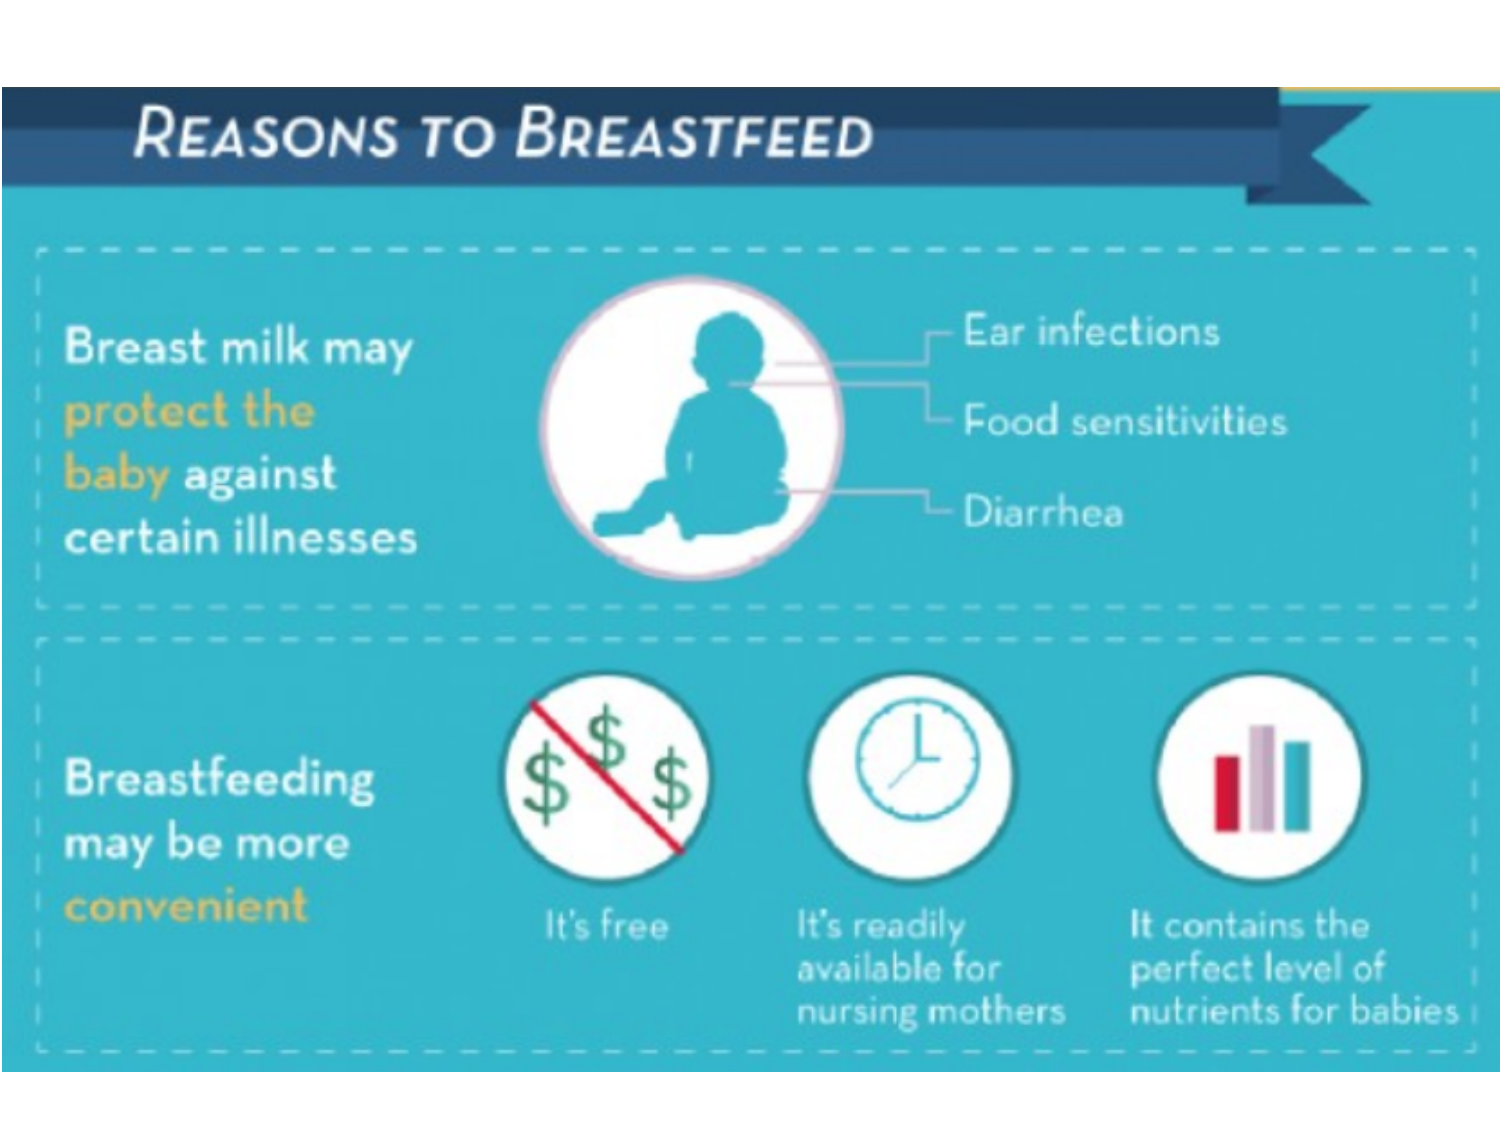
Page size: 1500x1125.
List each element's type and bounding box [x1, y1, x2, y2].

picture [2, 87, 1500, 1073]
